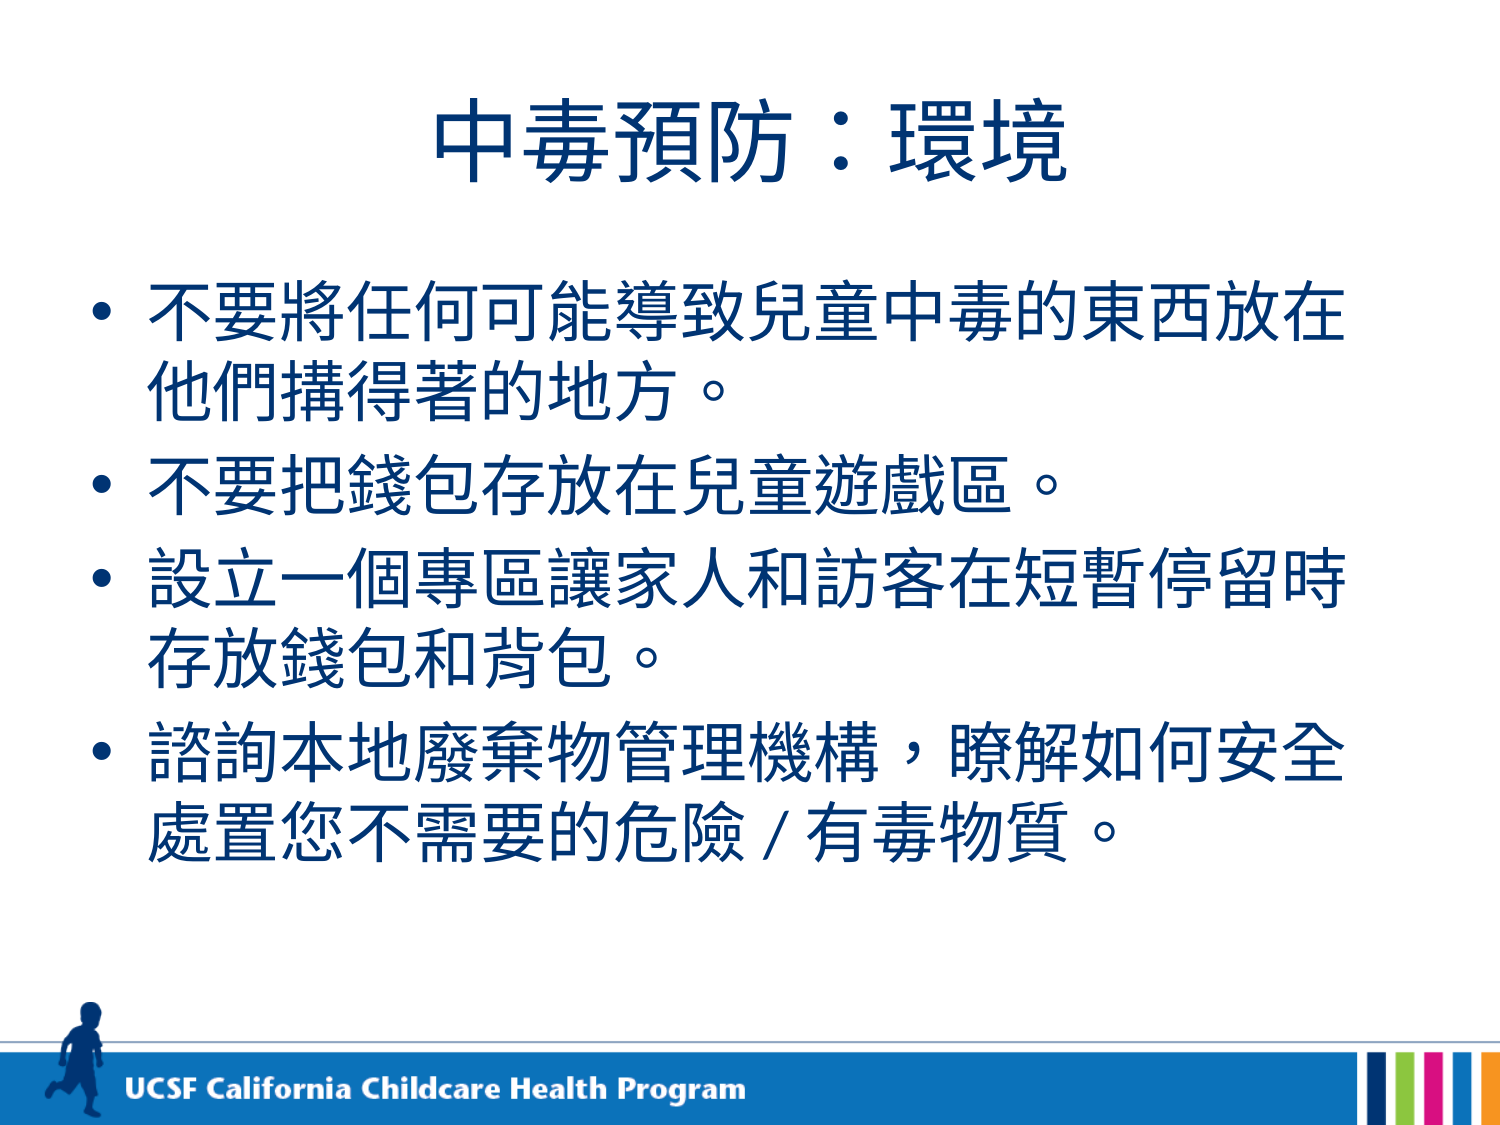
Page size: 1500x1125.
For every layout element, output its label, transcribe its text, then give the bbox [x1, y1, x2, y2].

list 不要將任何可能導致兒童中毒的東西放在他們搆得著的地方。 不要把錢包存放在兒童遊戲區。 設立一個專區讓家人和訪客在短暫停留時存放錢包和背包。 諮詢本地廢棄物管理機構，瞭解如何安全處置您不需要的危險/有毒物質。 [75, 262, 1425, 1005]
picture [0, 1002, 1500, 1125]
title 中毒預防：環境 [75, 45, 1425, 233]
